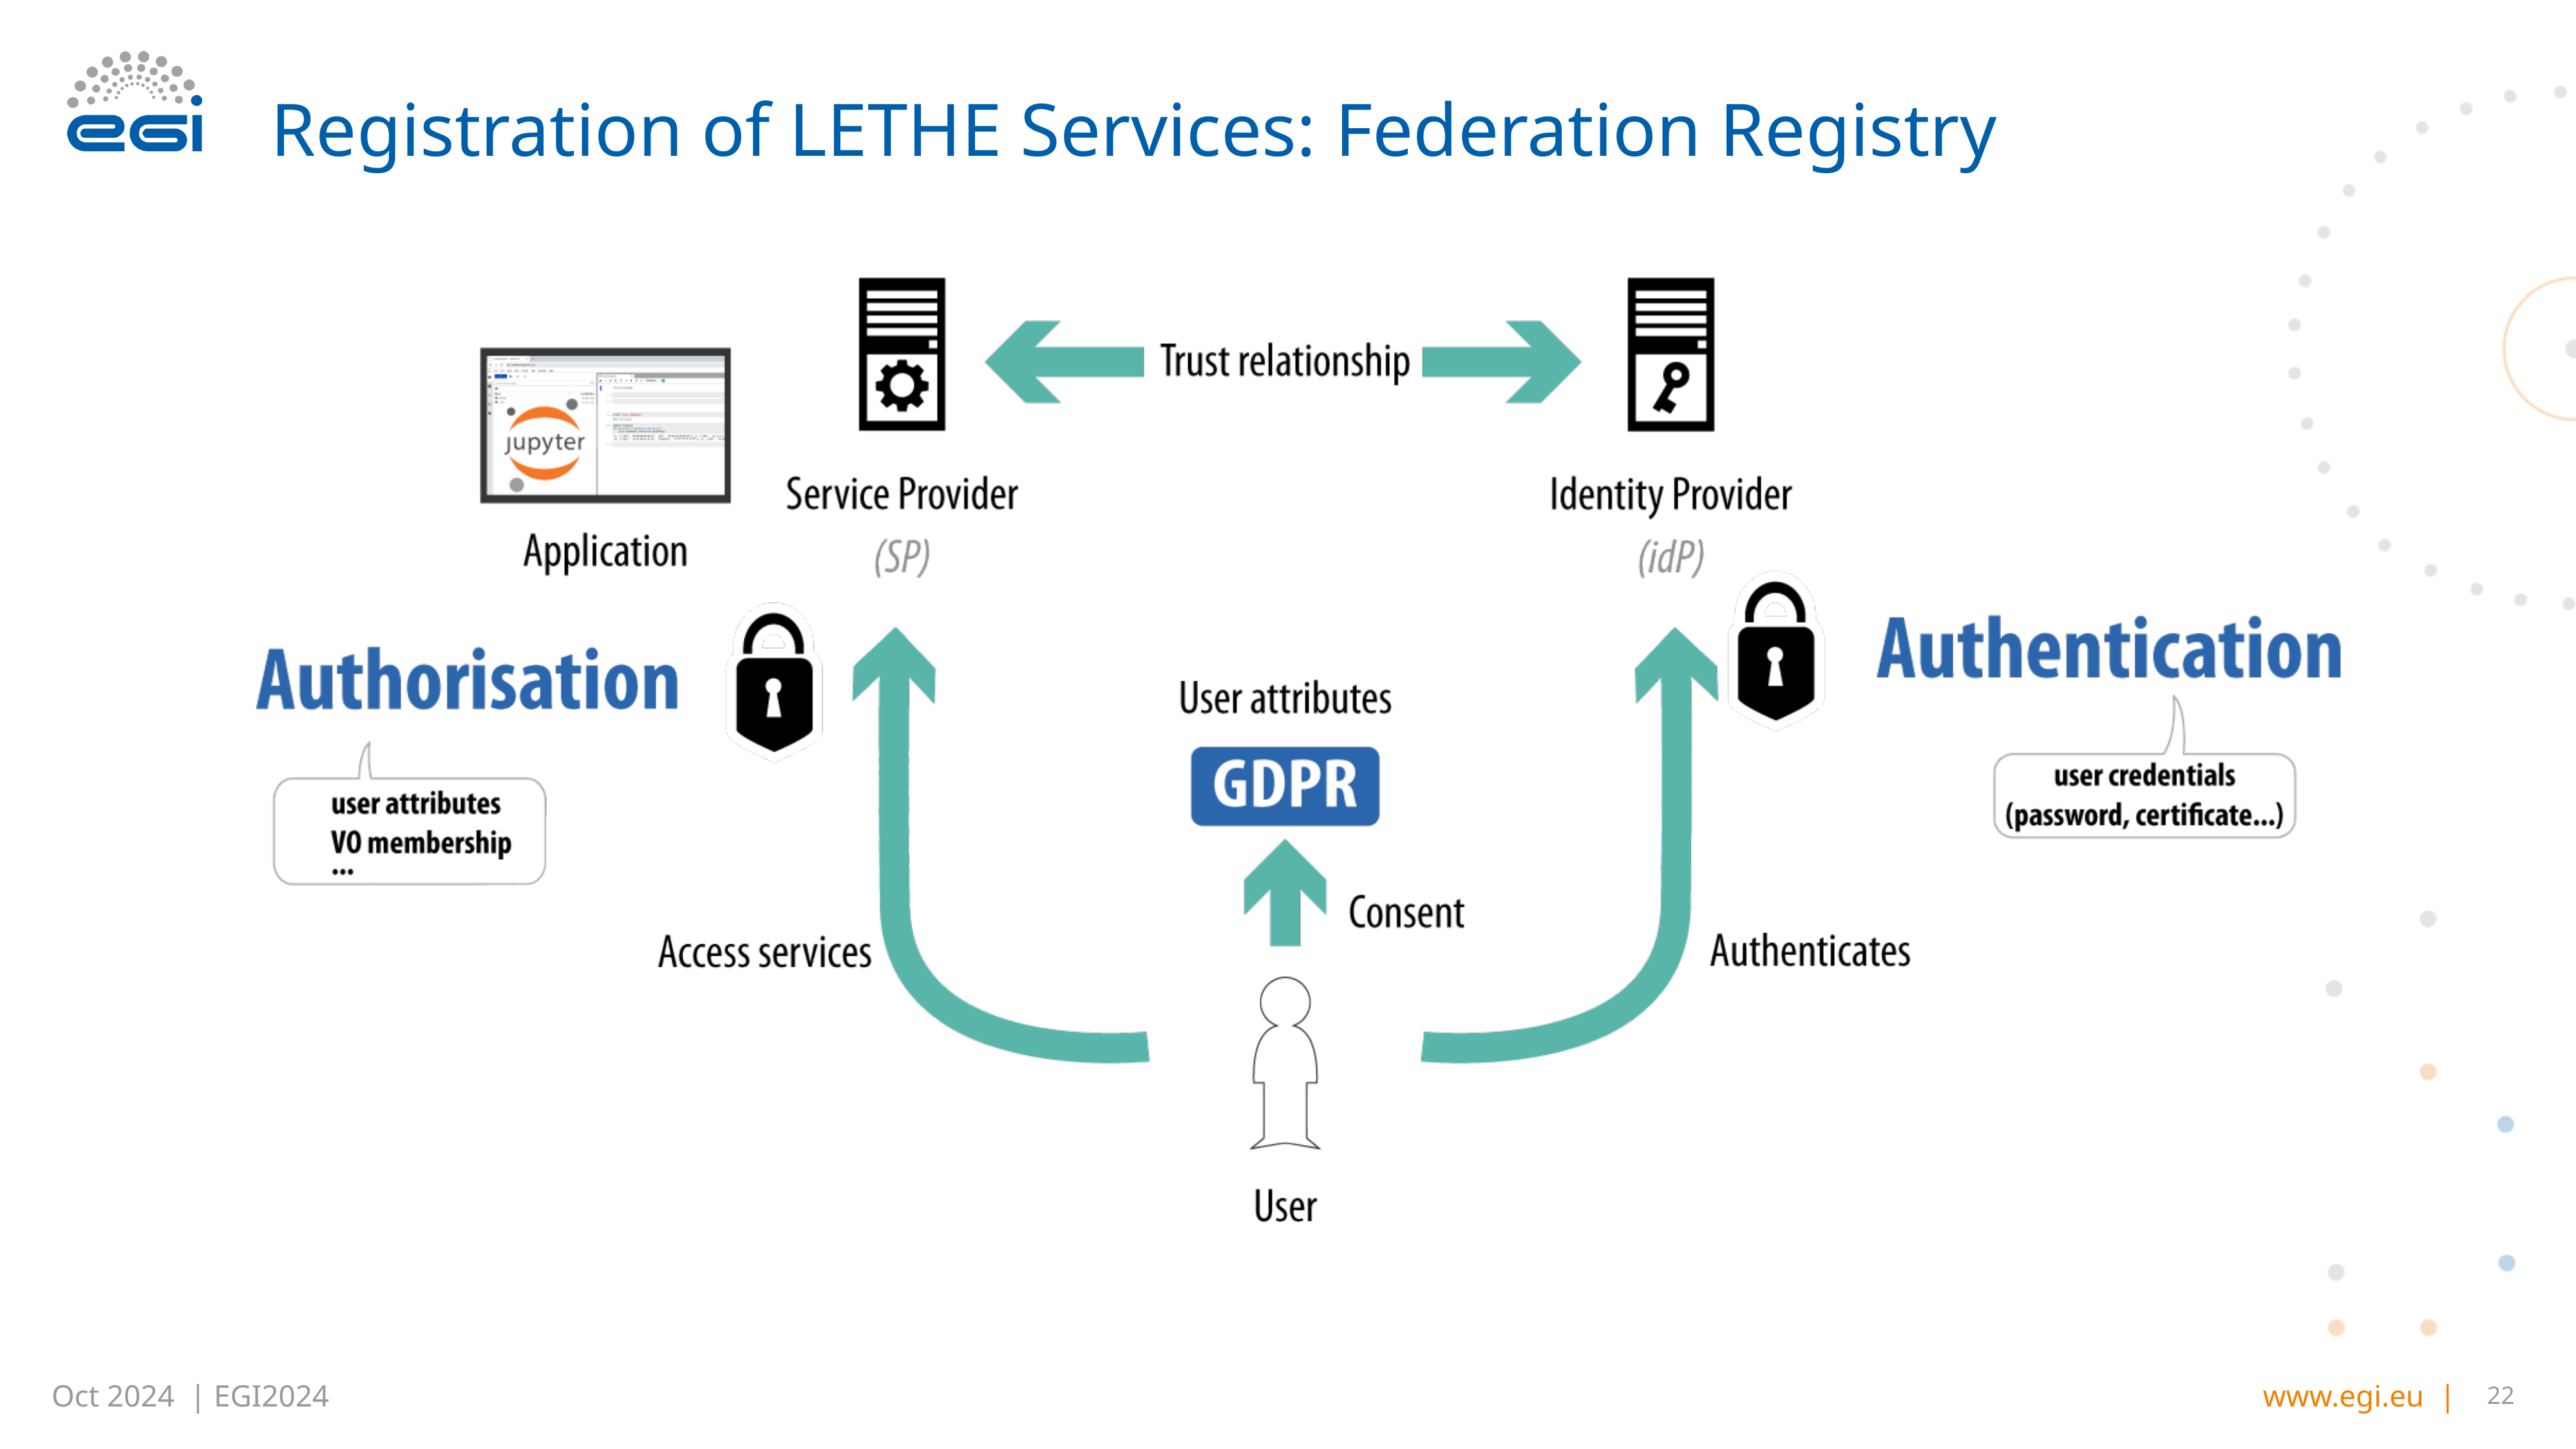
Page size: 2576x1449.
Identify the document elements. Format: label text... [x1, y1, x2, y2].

title Registration of LETHE Services: Federation Registry [270, 6, 2576, 249]
picture [242, 261, 2360, 1244]
picture [67, 51, 202, 151]
slide_number ‹#› [2452, 971, 2524, 1449]
